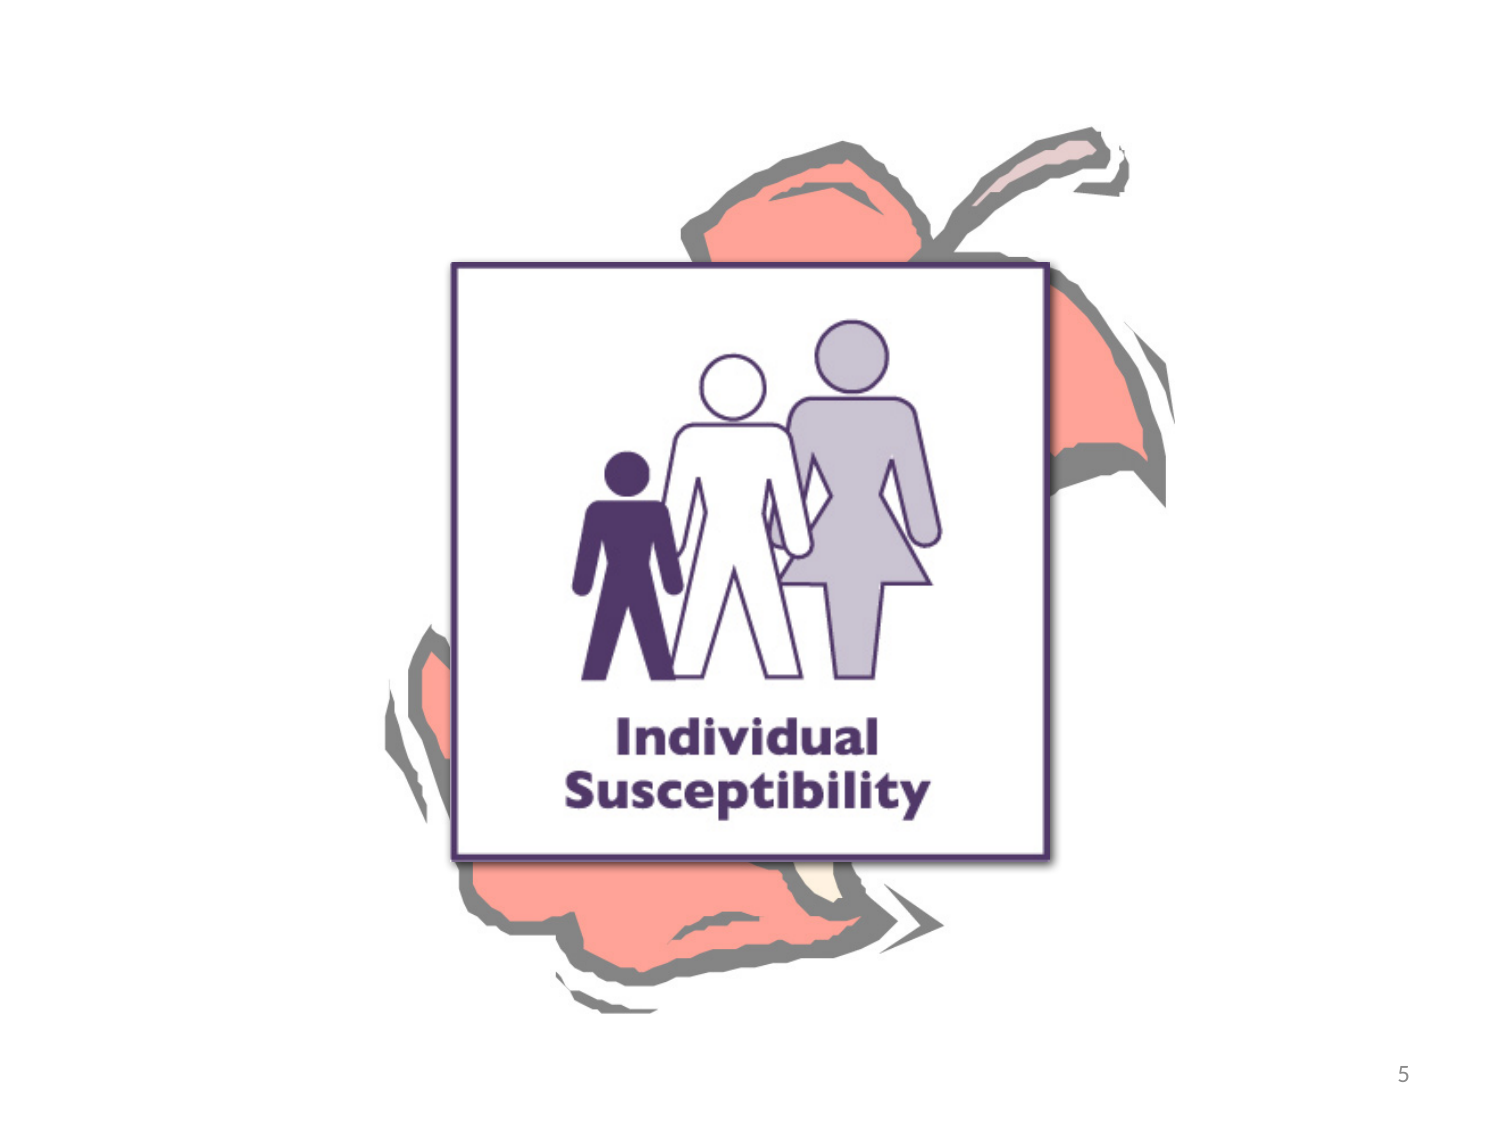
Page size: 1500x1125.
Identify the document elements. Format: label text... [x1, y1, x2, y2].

picture [323, 124, 1176, 1014]
slide_number 5 [1074, 1042, 1425, 1103]
